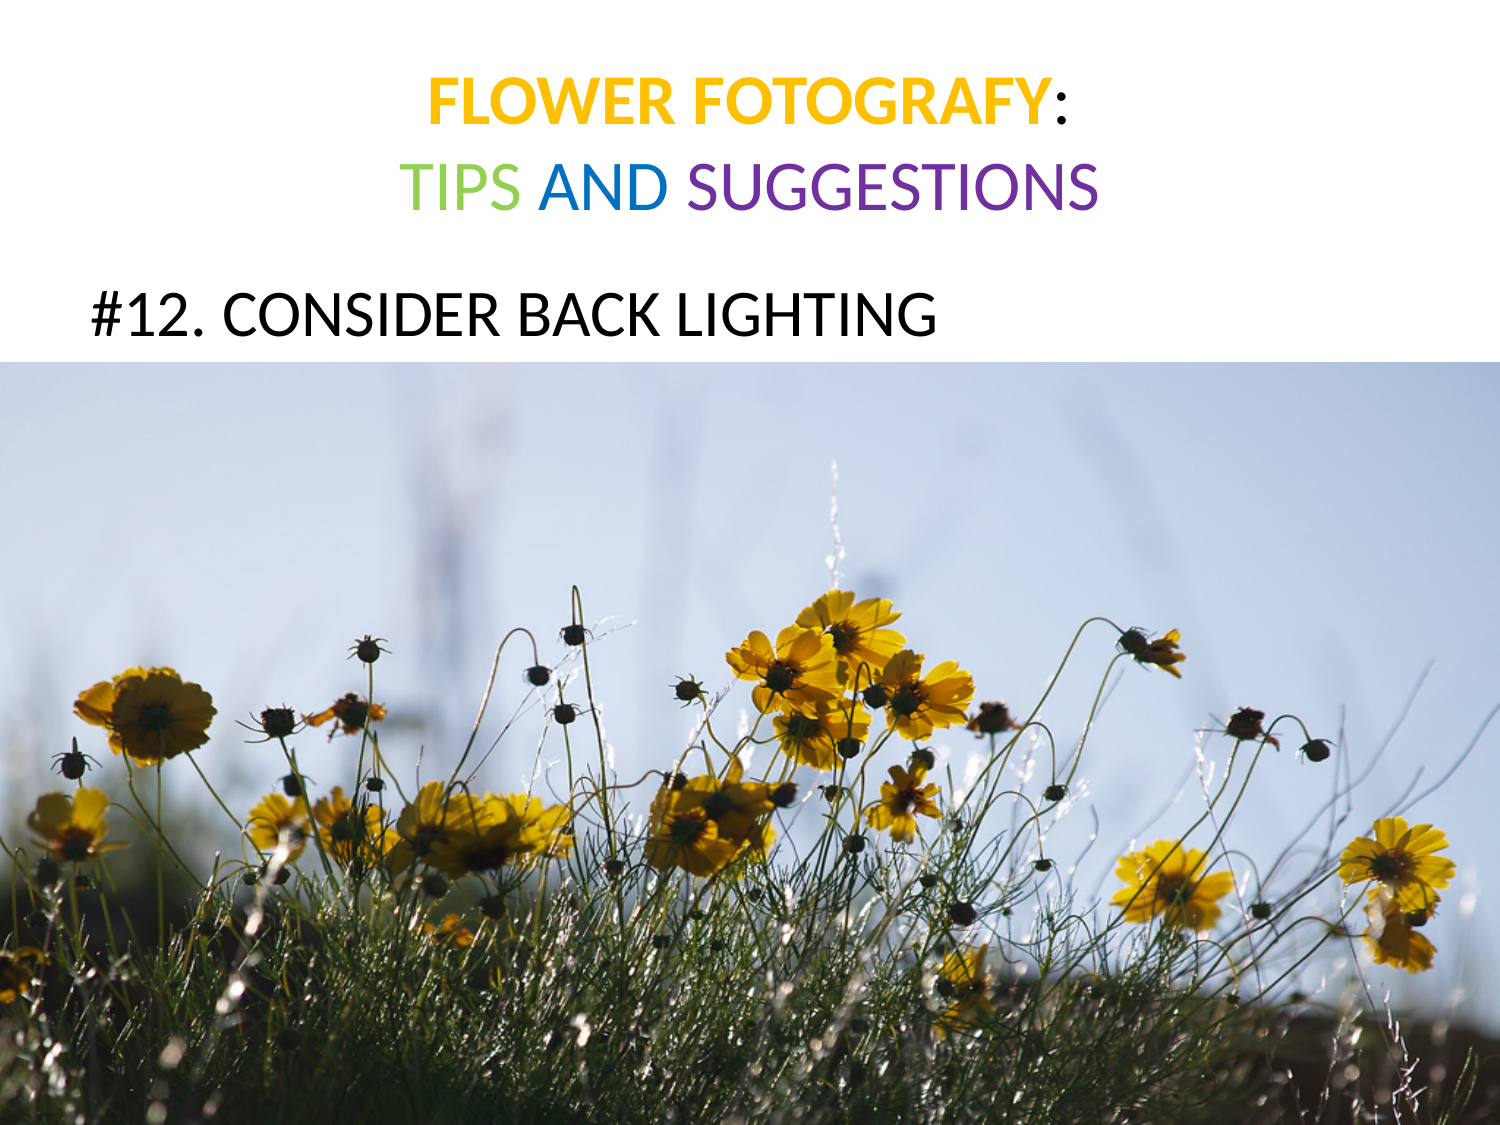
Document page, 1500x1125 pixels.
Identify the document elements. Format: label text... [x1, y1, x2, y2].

picture [0, 362, 1500, 1125]
title FLOWER FOTOGRAFY: TIPS AND SUGGESTIONS [75, 45, 1425, 233]
list #12. CONSIDER BACK LIGHTING [75, 262, 1425, 360]
